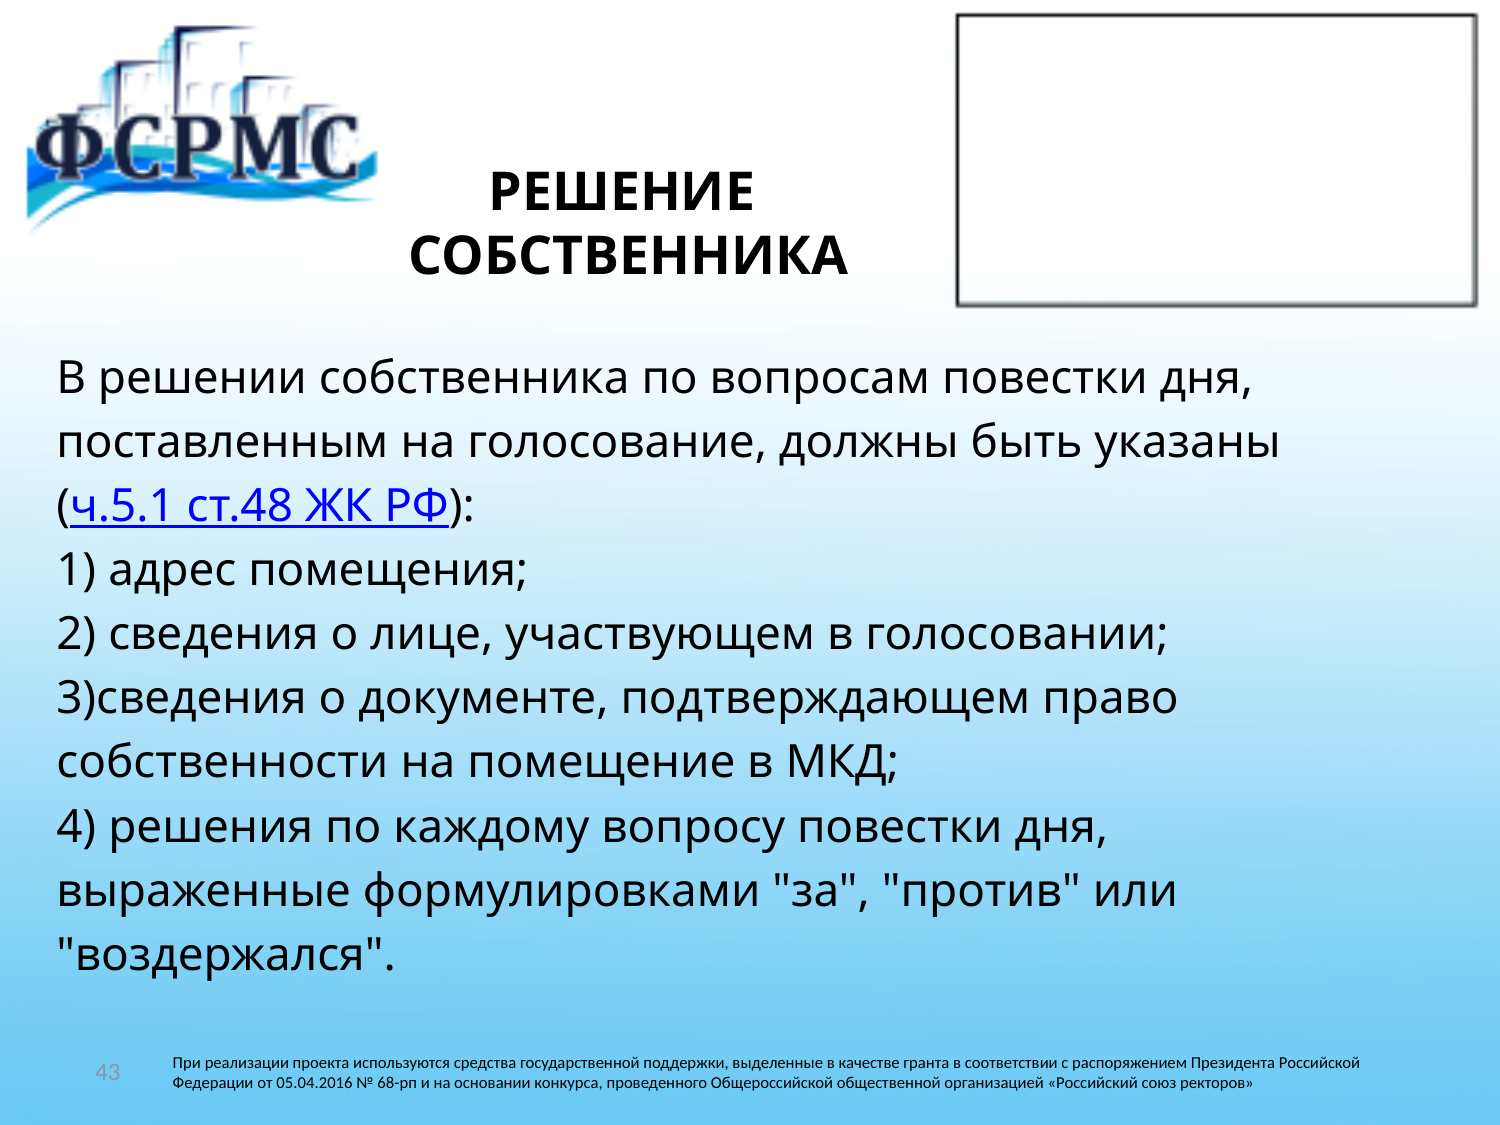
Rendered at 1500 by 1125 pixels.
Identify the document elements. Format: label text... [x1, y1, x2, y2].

title РЕШЕНИЕ СОБСТВЕННИКА [159, 149, 1099, 293]
picture [0, 0, 1500, 1125]
slide_number 43 [53, 1040, 136, 1100]
list В решении собственника по вопросам повестки дня, поставленным на голосование, должны быть указаны (ч.5.1 ст.48 ЖК РФ): 1) адрес помещения; 2) сведения о лице, участвующем в голосовании; 3)сведения о документе, подтверждающем право собственности на помещение в МКД; 4) решения по каждому вопросу повестки дня, выраженные формулировками "за", "против" или "воздержался". [41, 339, 1477, 1055]
